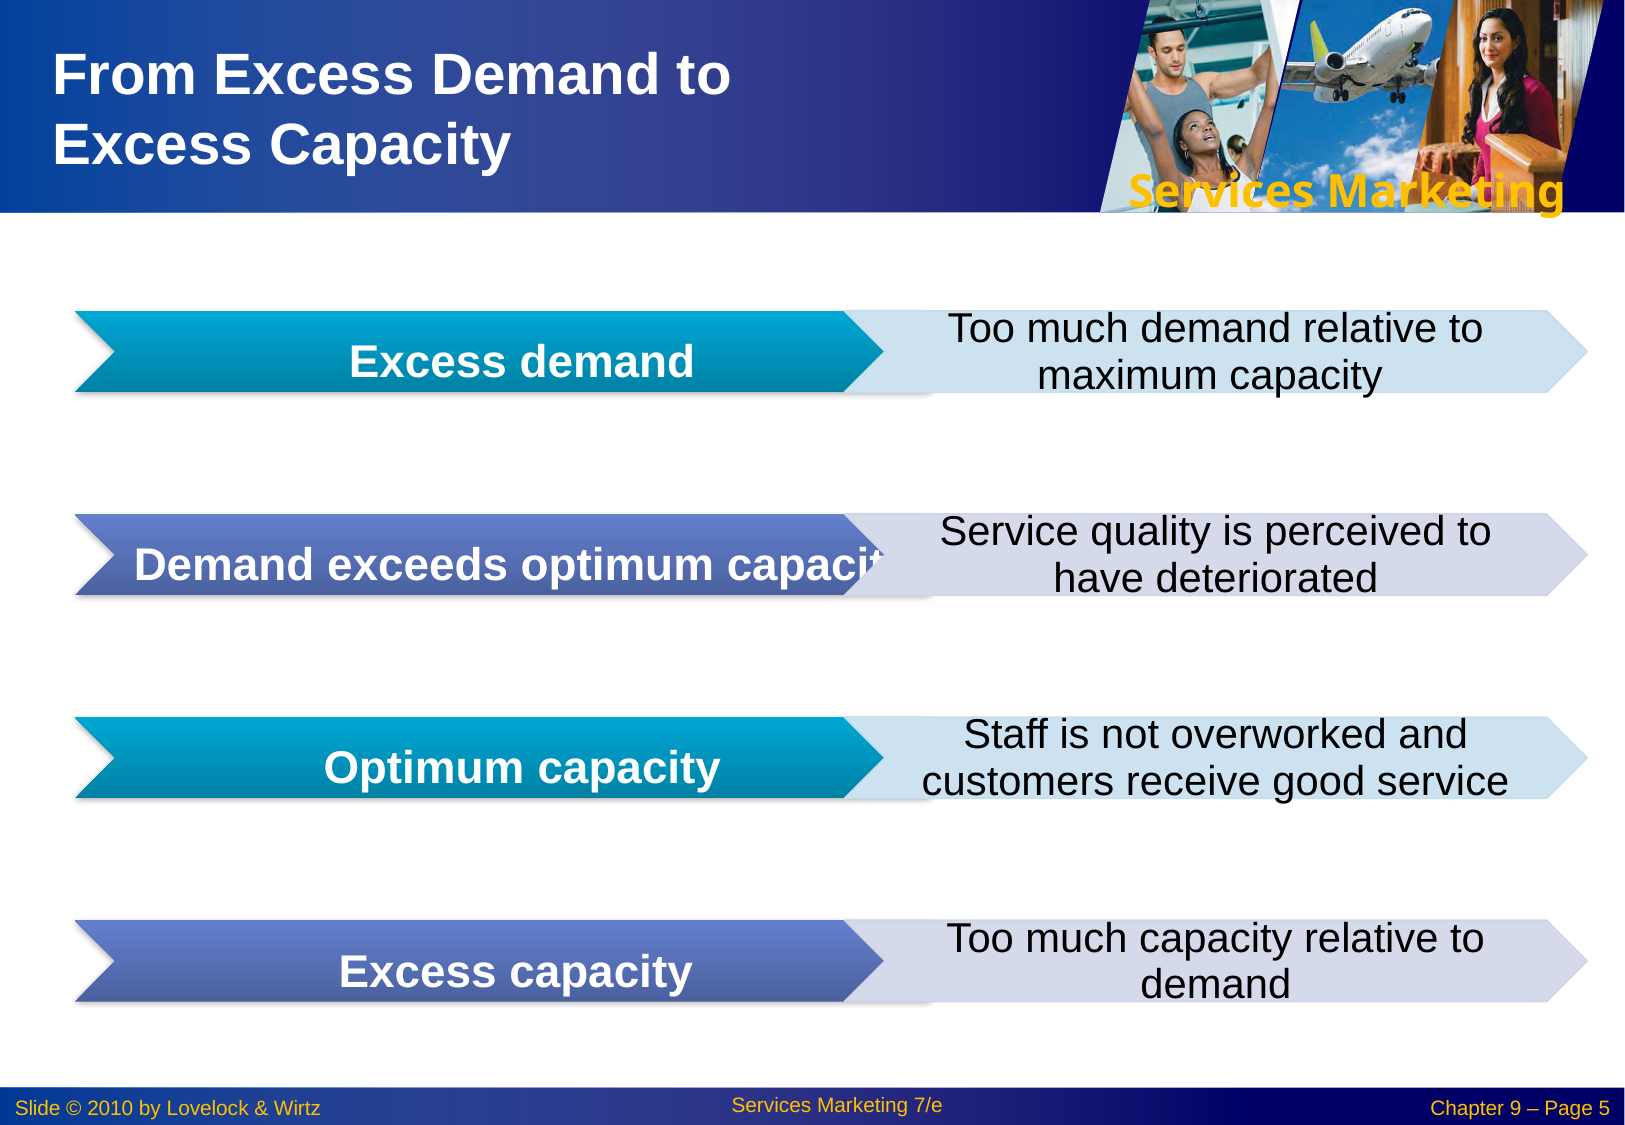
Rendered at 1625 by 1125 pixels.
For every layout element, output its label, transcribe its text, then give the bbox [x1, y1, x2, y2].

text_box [74, 249, 1588, 1063]
title From Excess Demand to Excess Capacity [36, 37, 1088, 176]
picture [1546, 187, 1556, 202]
picture [1100, 0, 1604, 213]
picture [1162, 186, 1172, 192]
